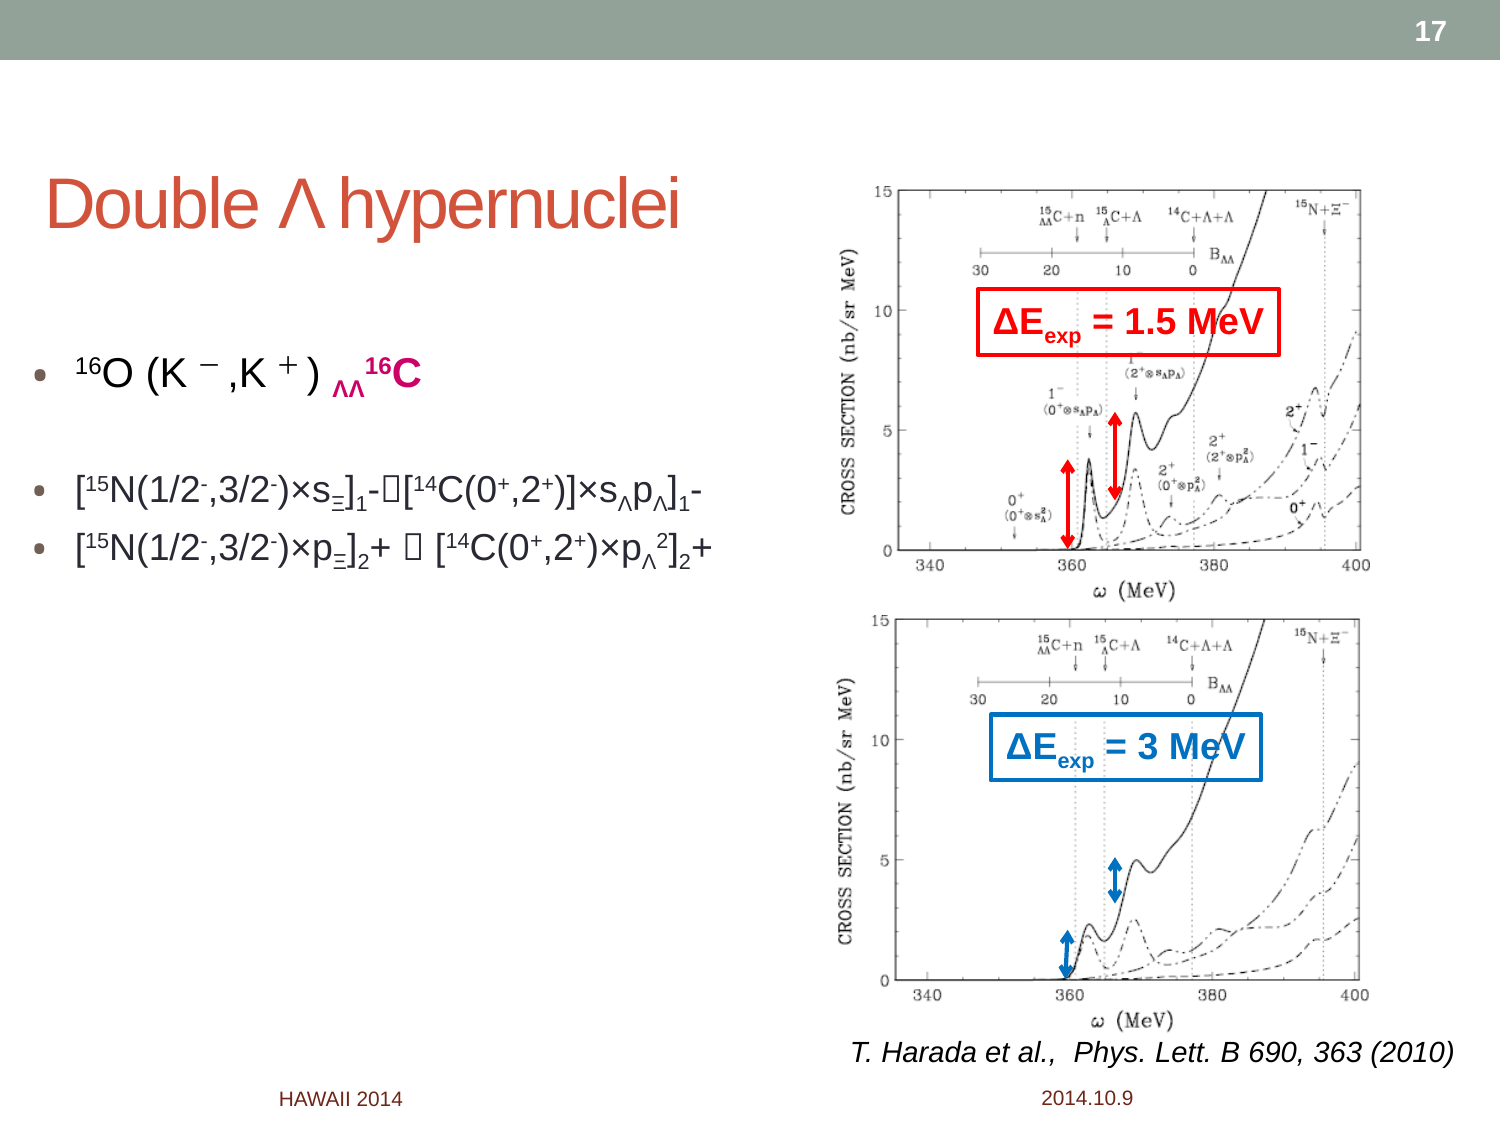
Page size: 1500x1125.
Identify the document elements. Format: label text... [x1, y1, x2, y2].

text_box HAWAII 2014 [3, 1071, 679, 1125]
text_box T. Harada et al., Phys. Lett. B 690, 363 (2010) [849, 1026, 1456, 1076]
text_box [3, 125, 1282, 232]
slide_number 17 [1399, 2, 1498, 57]
picture [839, 186, 1370, 604]
text_box 2014.10.9 [749, 1069, 1425, 1124]
picture [836, 615, 1370, 1034]
title Double Λ hypernuclei [29, 149, 869, 251]
text_box 16O (K－,K＋) ΛΛ16C [15N(1/2-,3/2-)×sΞ]1-[14C(0+,2+)]×sΛpΛ]1- [15N(1/2-,3/2-)×pΞ]2+  [14C(0+,2+)×pΛ2]2+ [0, 338, 840, 808]
